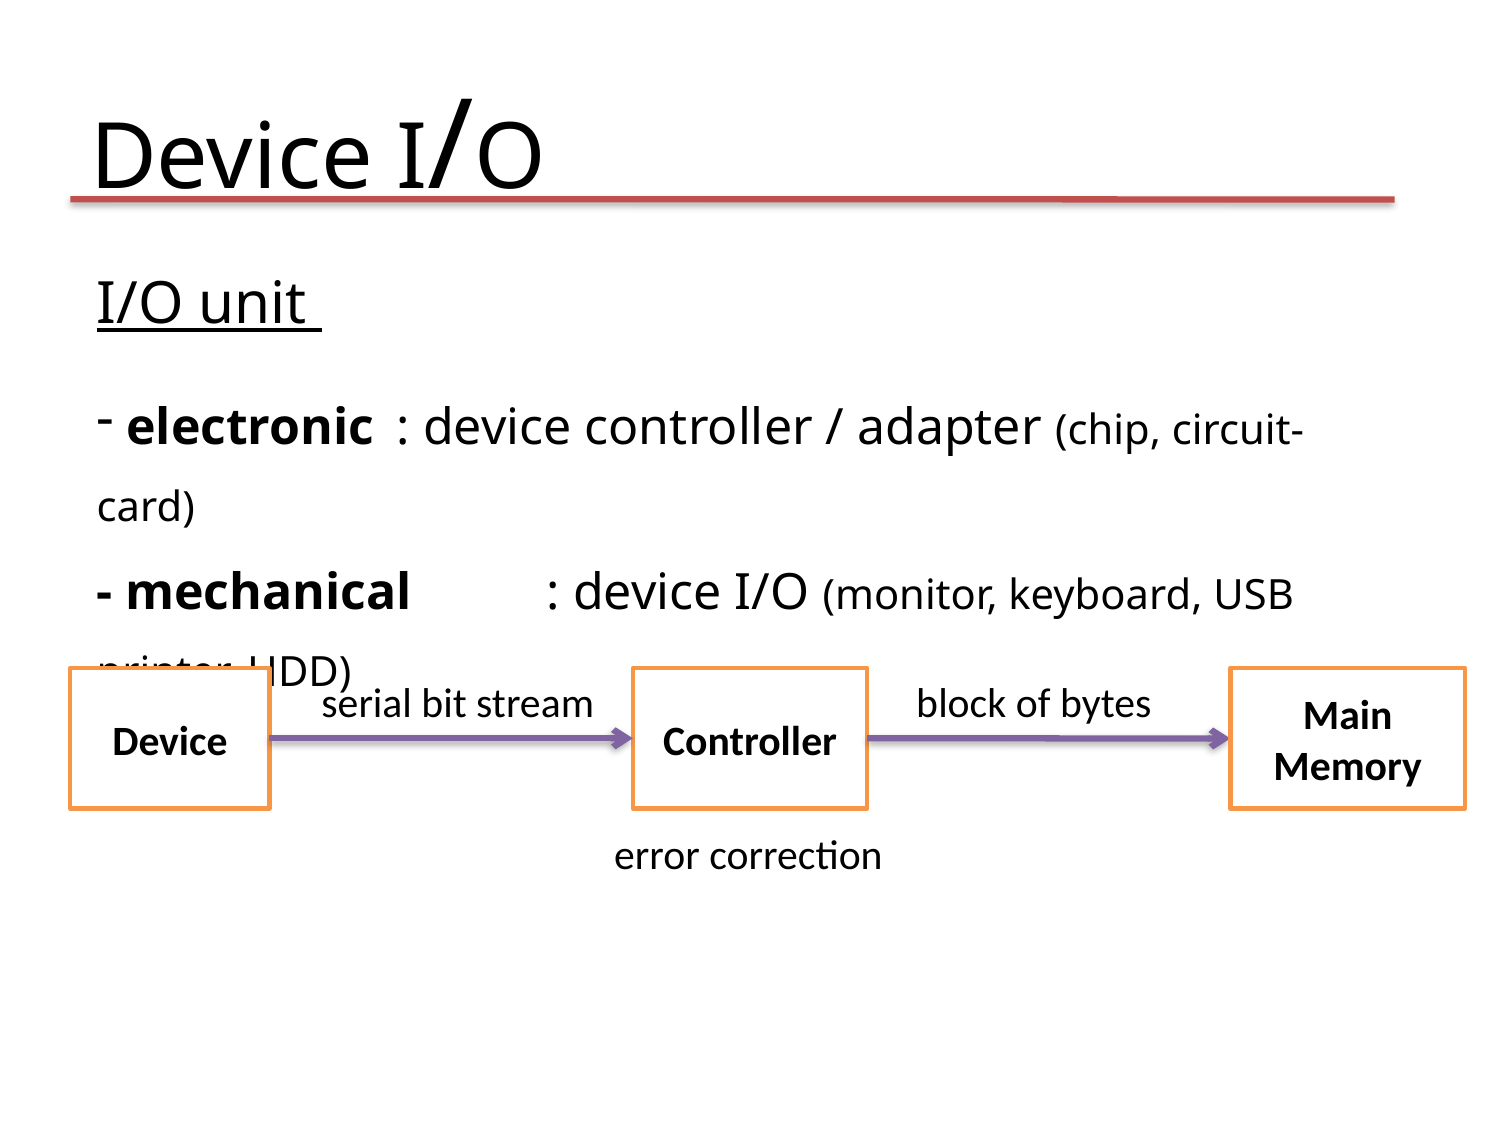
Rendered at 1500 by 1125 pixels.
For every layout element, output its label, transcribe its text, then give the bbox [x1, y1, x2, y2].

text_box Main Memory [1228, 666, 1467, 811]
text_box Device I/O [74, 45, 1425, 233]
text_box serial bit stream [306, 667, 610, 733]
text_box I/O unit electronic : device controller / adapter (chip, circuit-card) - mechanical : device I/O (monitor, keyboard, USB printer, HDD) [80, 256, 1408, 704]
text_box Device [68, 666, 272, 811]
text_box Controller [631, 666, 869, 811]
text_box error correction [599, 820, 898, 886]
text_box block of bytes [901, 667, 1167, 733]
